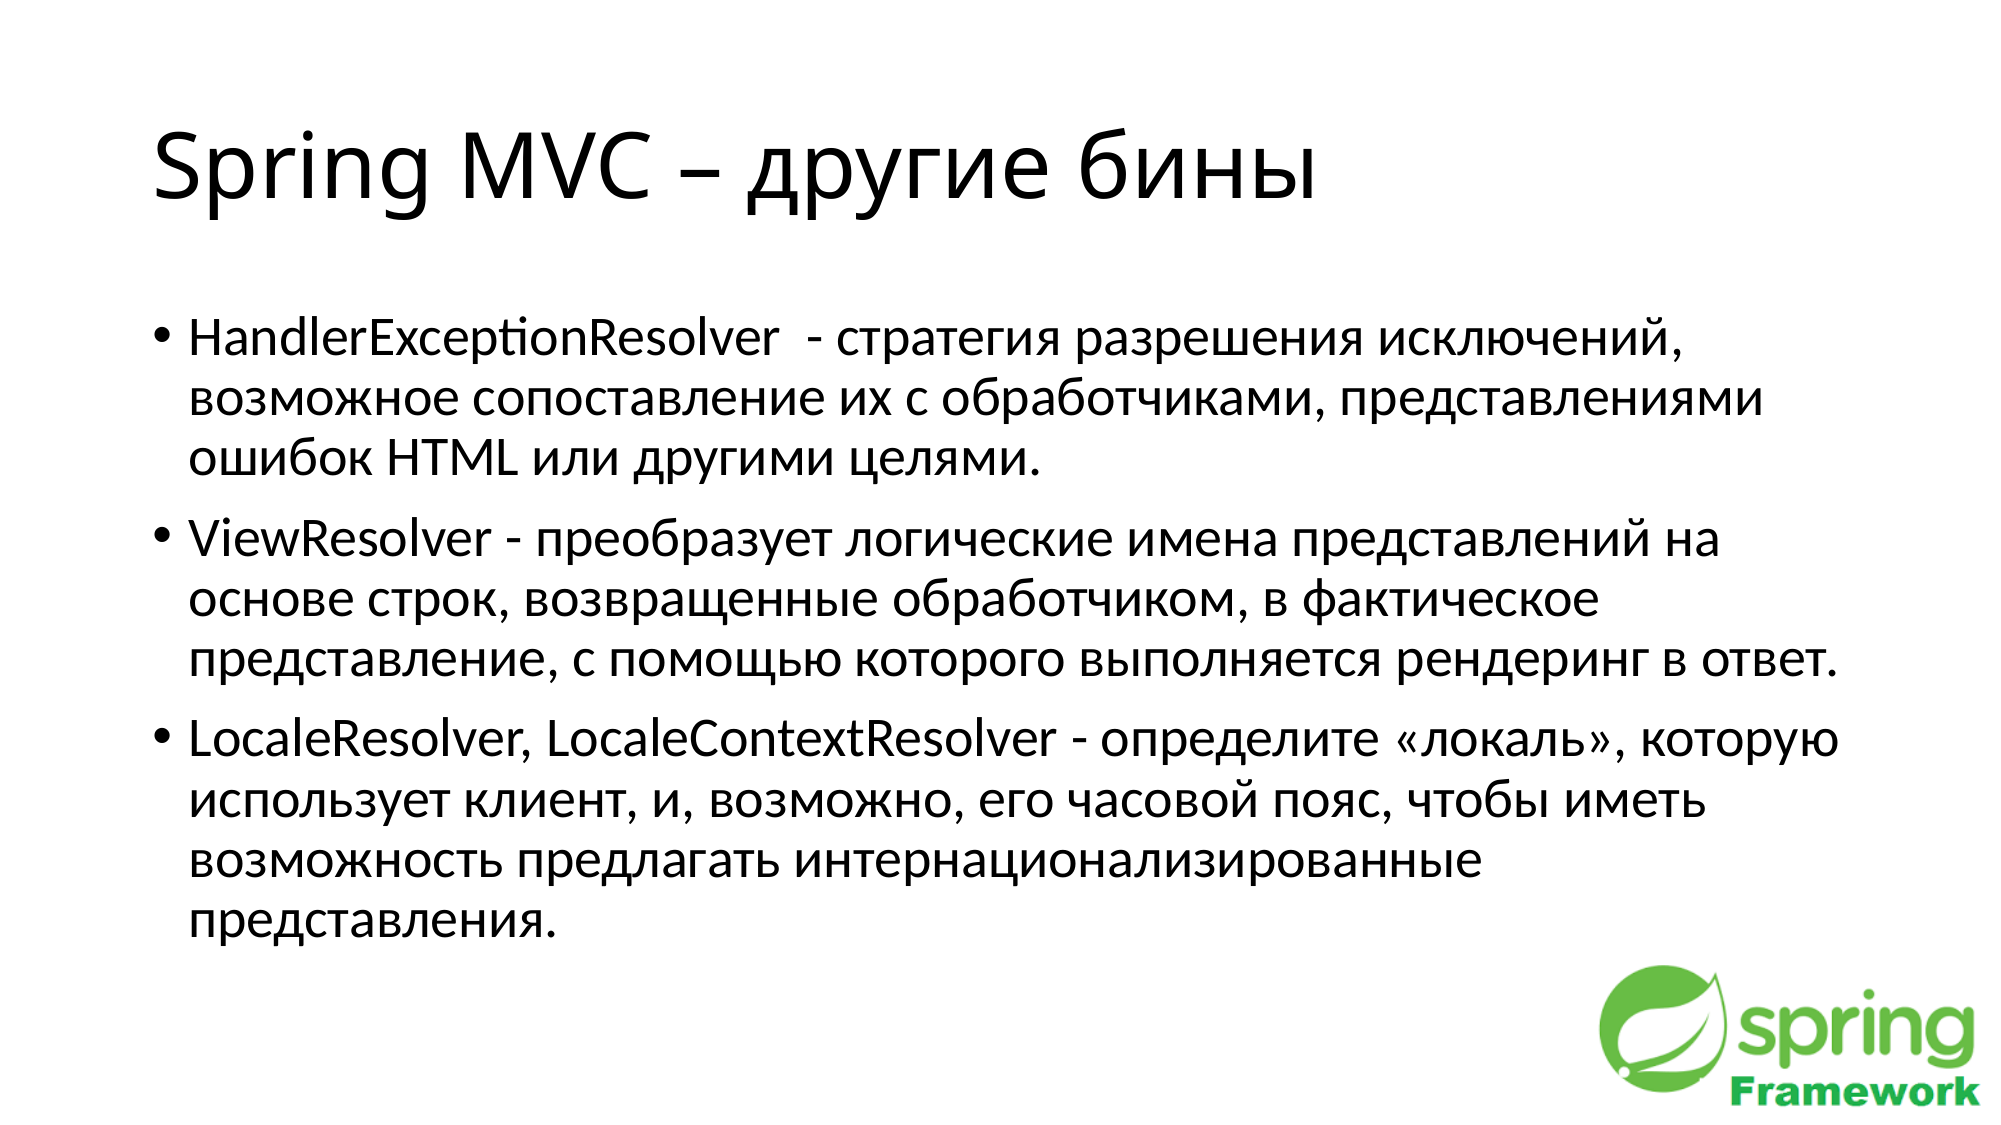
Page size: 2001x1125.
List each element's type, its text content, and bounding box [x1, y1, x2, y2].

list HandlerExceptionResolver - стратегия разрешения исключений, возможное сопоставление их с обработчиками, представлениями ошибок HTML или другими целями. ViewResolver - преобразует логические имена представлений на основе строк, возвращенные обработчиком, в фактическое представление, с помощью которого выполняется рендеринг в ответ. LocaleResolver, LocaleContextResolver - определите «локаль», которую использует клиент, и, возможно, его часовой пояс, чтобы иметь возможность предлагать интернационализированные представления. [137, 299, 1863, 1014]
title Spring MVC – другие бины [137, 59, 1863, 278]
picture [1582, 927, 2000, 1125]
